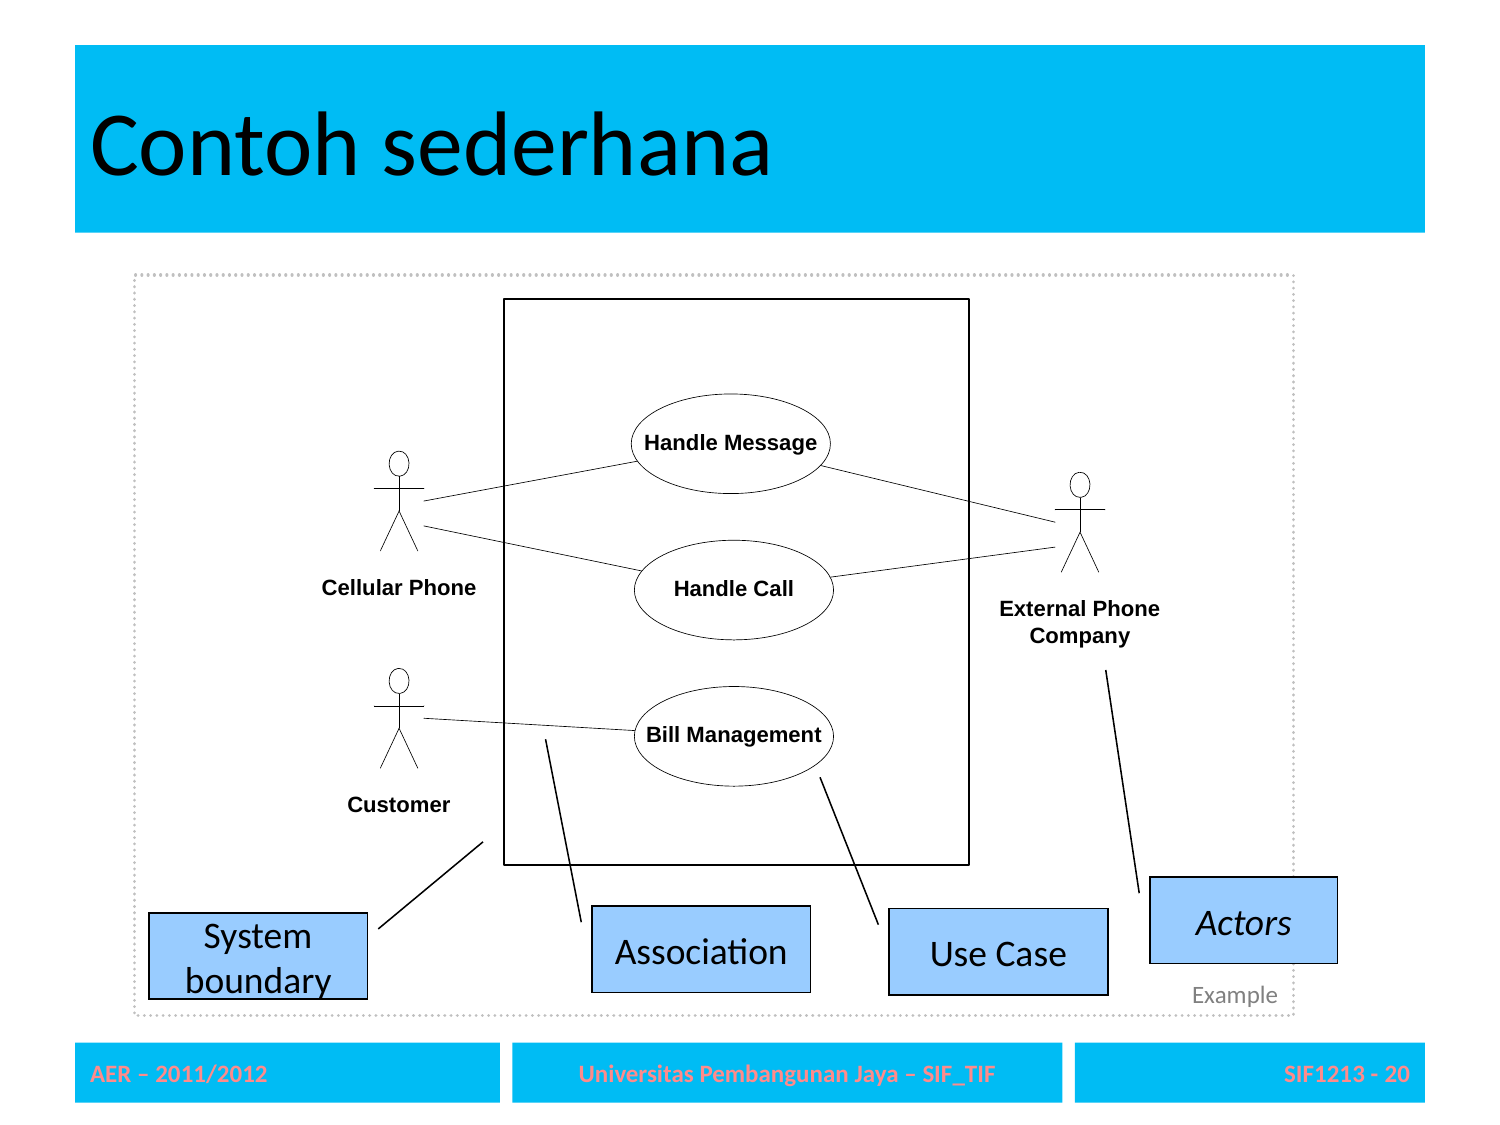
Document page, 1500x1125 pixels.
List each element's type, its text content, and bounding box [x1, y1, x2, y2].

slide_number AER – 2011/2012 [75, 1042, 500, 1103]
slide_number SIF1213 - 20 [1074, 1042, 1425, 1103]
title Contoh sederhana [75, 45, 1425, 233]
footer Universitas Pembangunan Jaya – SIF_TIF [512, 1042, 1063, 1103]
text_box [134, 274, 1338, 1017]
